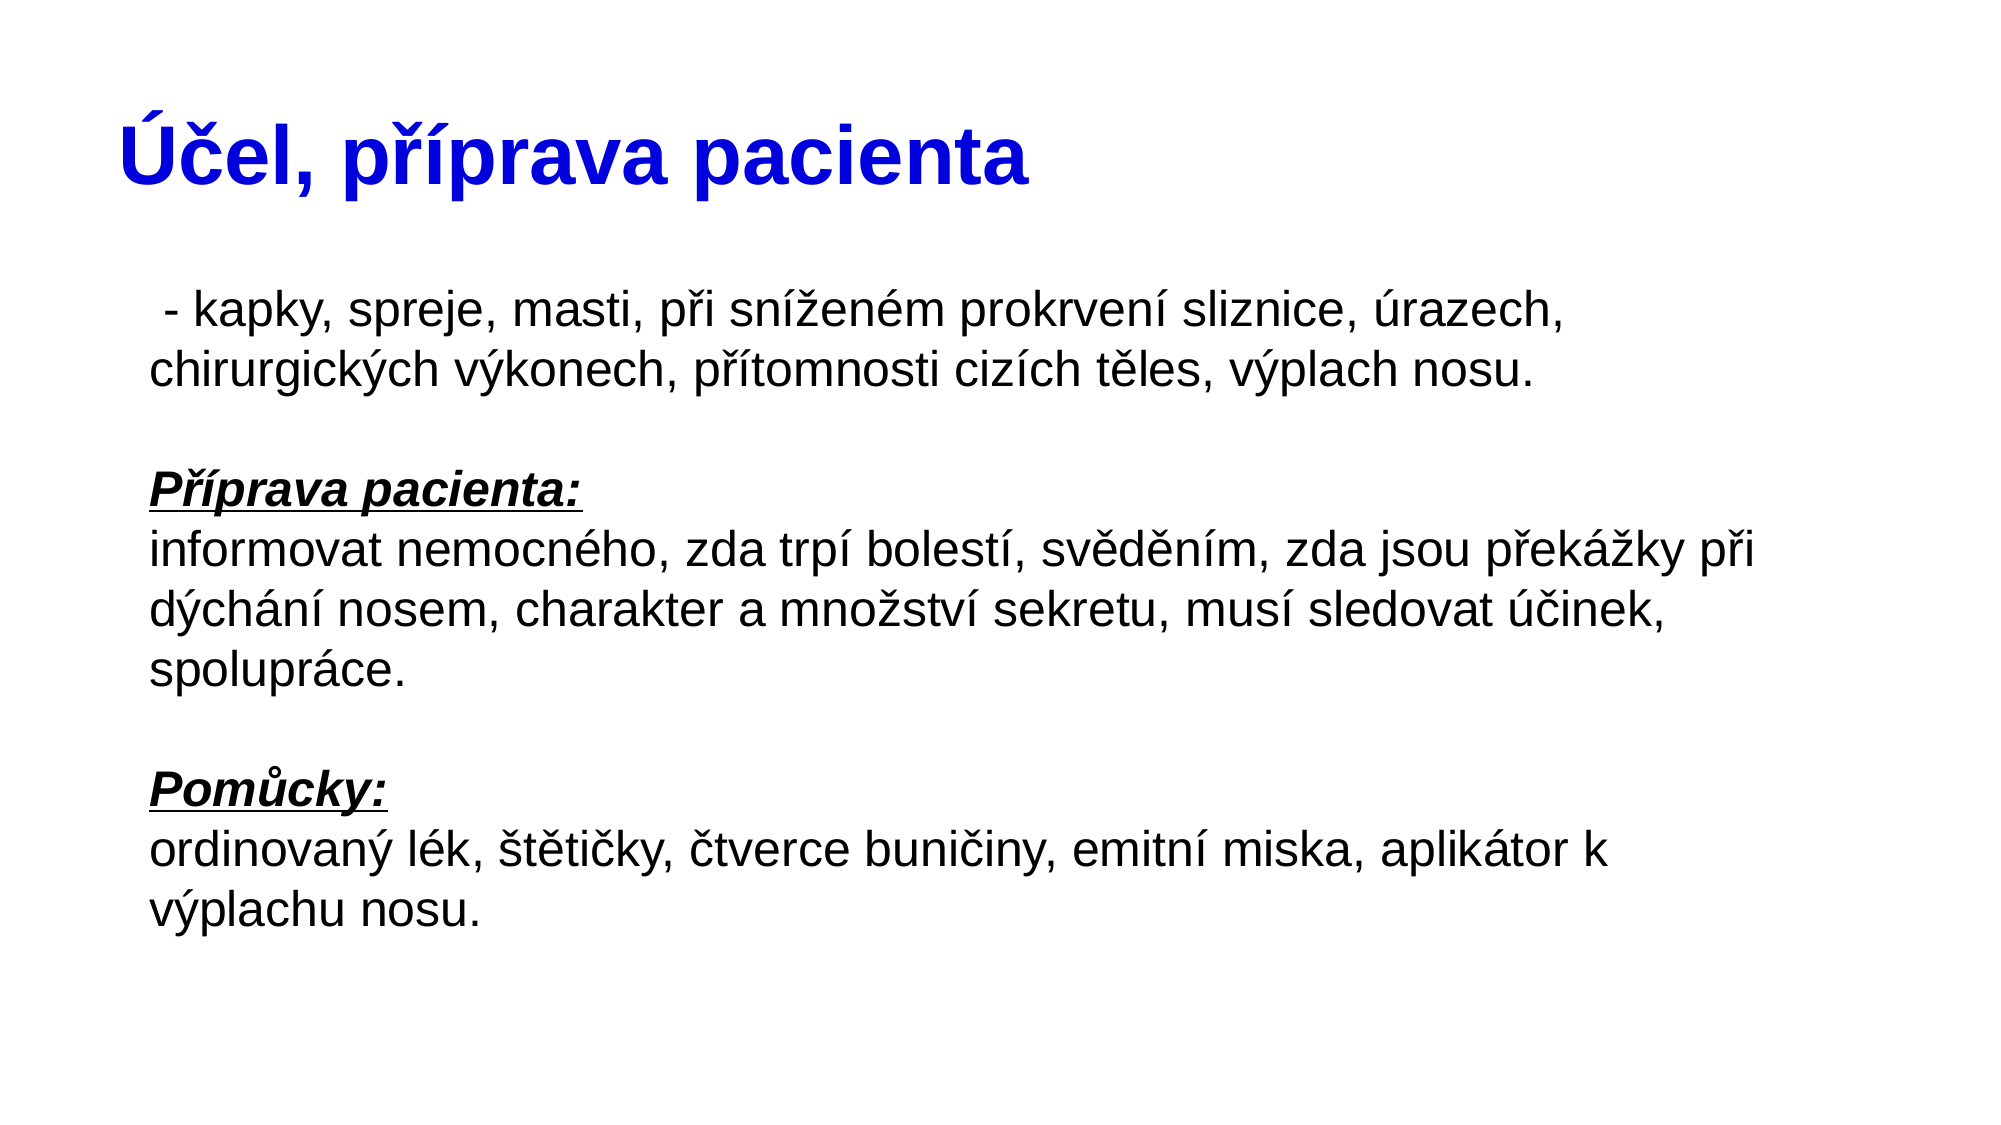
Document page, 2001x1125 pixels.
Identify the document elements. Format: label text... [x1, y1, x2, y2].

list - kapky, spreje, masti, při sníženém prokrvení sliznice, úrazech, chirurgických výkonech, přítomnosti cizích těles, výplach nosu. Příprava pacienta: informovat nemocného, zda trpí bolestí, svěděním, zda jsou překážky při dýchání nosem, charakter a množství sekretu, musí sledovat účinek, spolupráce. Pomůcky: ordinovaný lék, štětičky, čtverce buničiny, emitní miska, aplikátor k výplachu nosu. [149, 276, 1787, 990]
title Účel, příprava pacienta [118, 118, 1883, 193]
